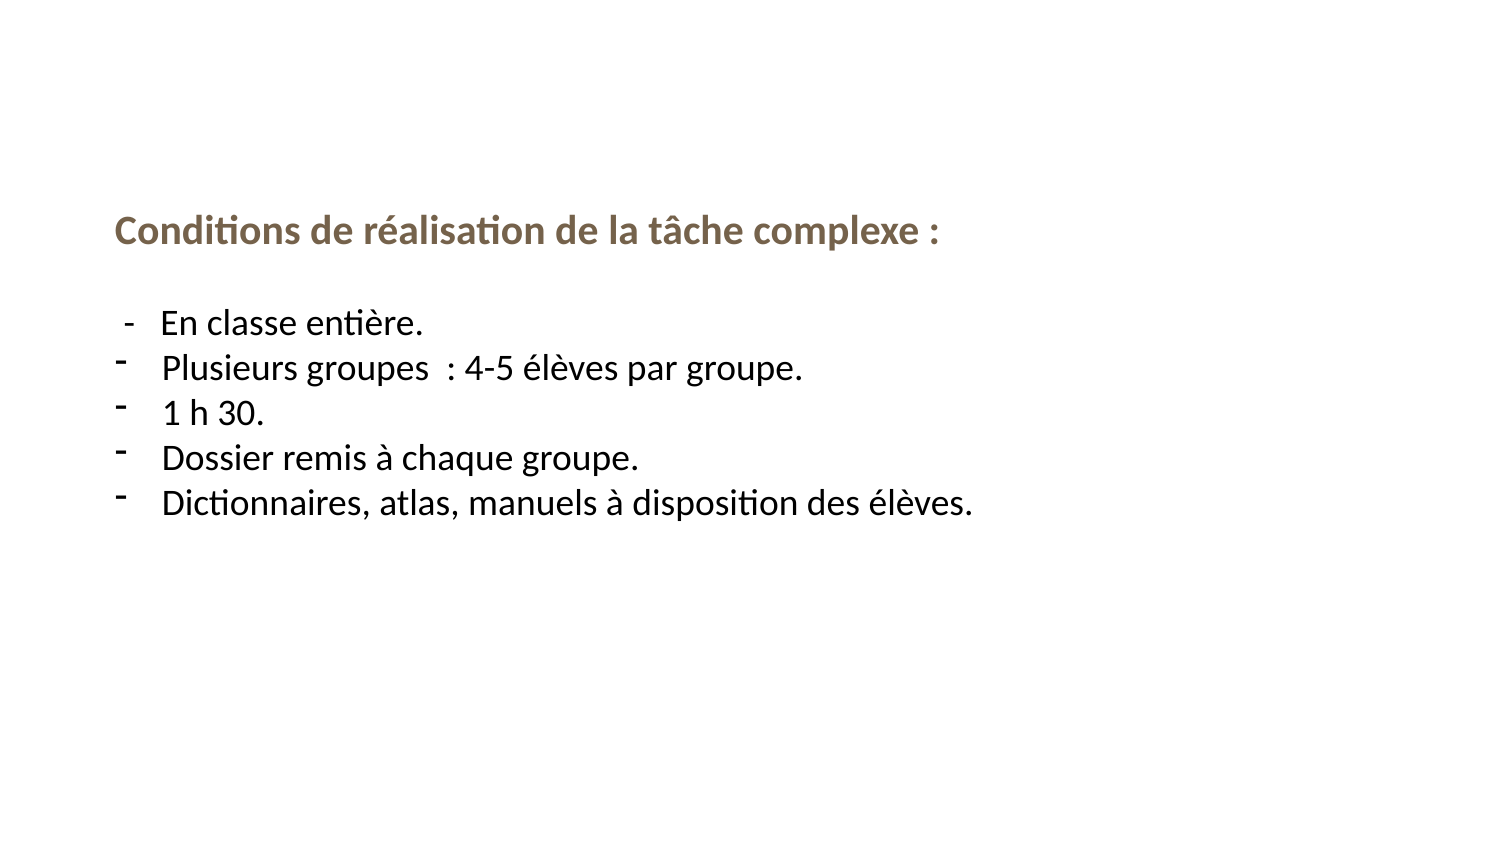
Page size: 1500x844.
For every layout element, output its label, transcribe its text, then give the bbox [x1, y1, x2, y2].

text_box Conditions de réalisation de la tâche complexe : - En classe entière. Plusieurs groupes : 4-5 élèves par groupe. 1 h 30. Dossier remis à chaque groupe. Dictionnaires, atlas, manuels à disposition des élèves. [100, 150, 1353, 844]
